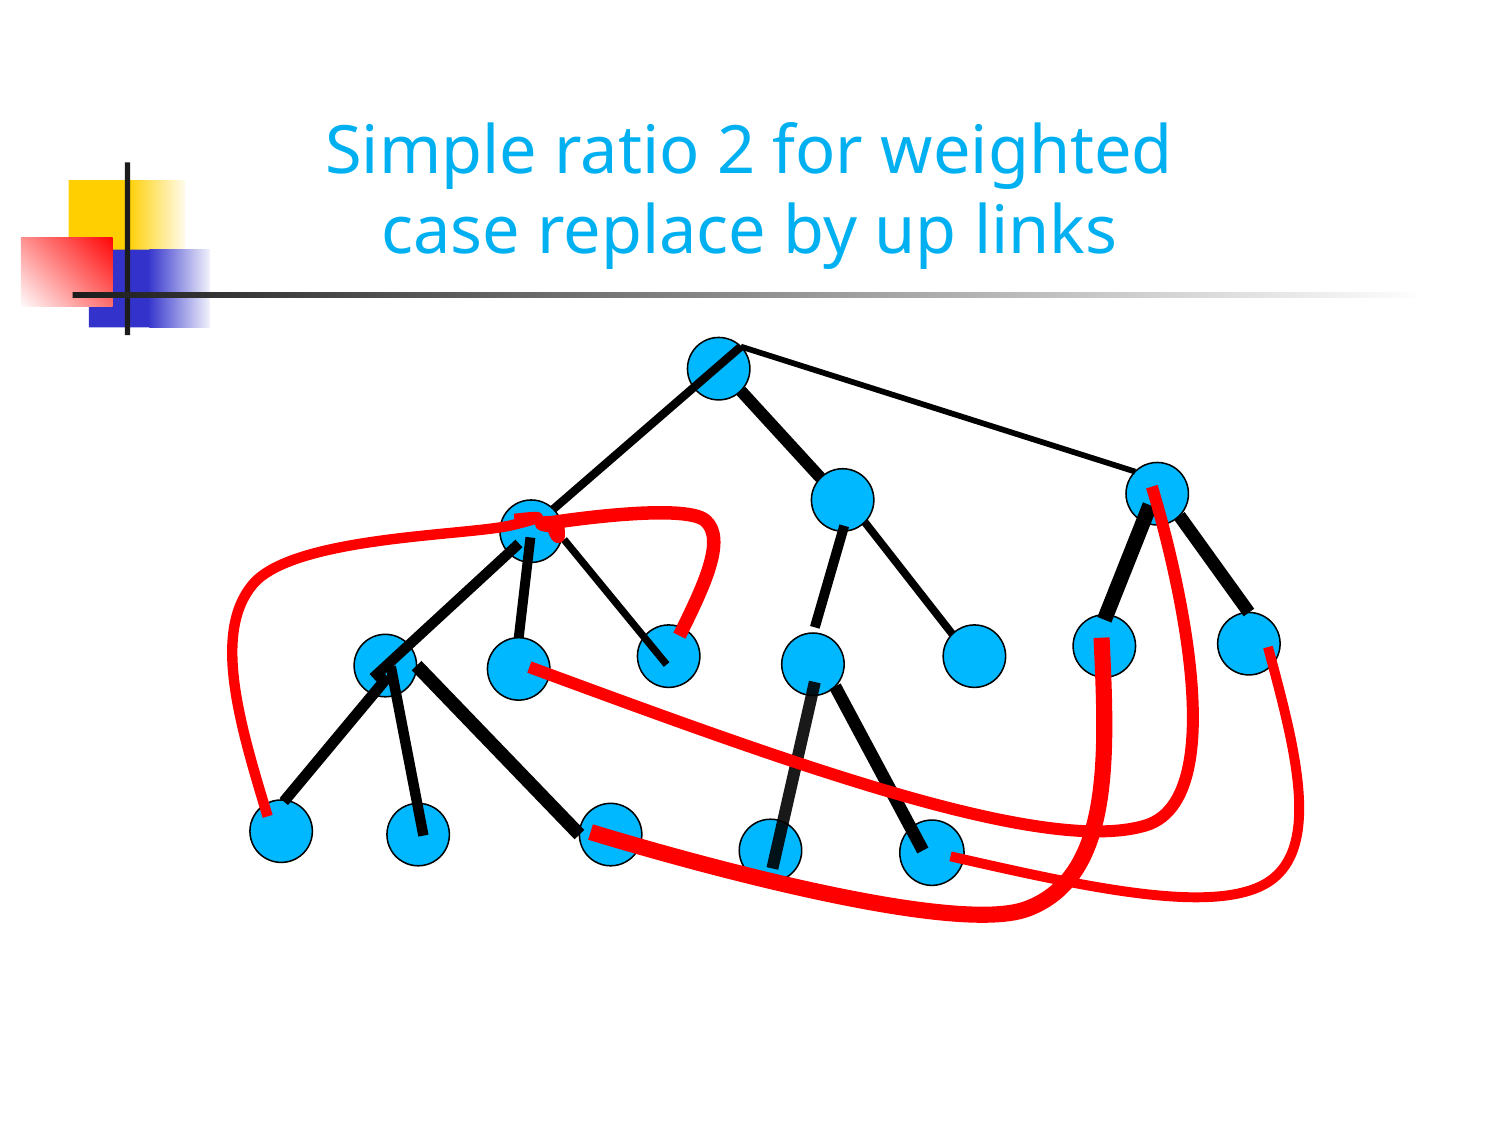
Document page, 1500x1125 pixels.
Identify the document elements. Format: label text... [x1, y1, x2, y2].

text_box [697, 337, 737, 346]
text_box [772, 681, 815, 869]
text_box [1068, 647, 1300, 898]
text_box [518, 537, 531, 638]
text_box [811, 472, 874, 531]
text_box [864, 522, 953, 634]
text_box [386, 821, 450, 866]
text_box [373, 543, 519, 678]
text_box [835, 686, 923, 851]
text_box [390, 666, 424, 836]
text_box [541, 512, 714, 636]
text_box [580, 486, 1193, 755]
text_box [416, 665, 580, 835]
text_box [500, 499, 563, 563]
text_box [232, 516, 538, 817]
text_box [553, 346, 741, 510]
text_box [590, 637, 1105, 915]
text_box [249, 801, 313, 863]
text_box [283, 676, 388, 802]
text_box [519, 638, 549, 665]
text_box Simple ratio 2 for weighted case replace by up links [256, 99, 1243, 275]
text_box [740, 472, 821, 478]
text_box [740, 346, 1136, 472]
text_box [579, 803, 640, 866]
text_box [1126, 462, 1189, 525]
text_box [1217, 612, 1281, 670]
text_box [1104, 505, 1150, 620]
text_box [536, 657, 564, 665]
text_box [564, 539, 667, 665]
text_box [814, 525, 845, 628]
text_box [1179, 515, 1249, 613]
